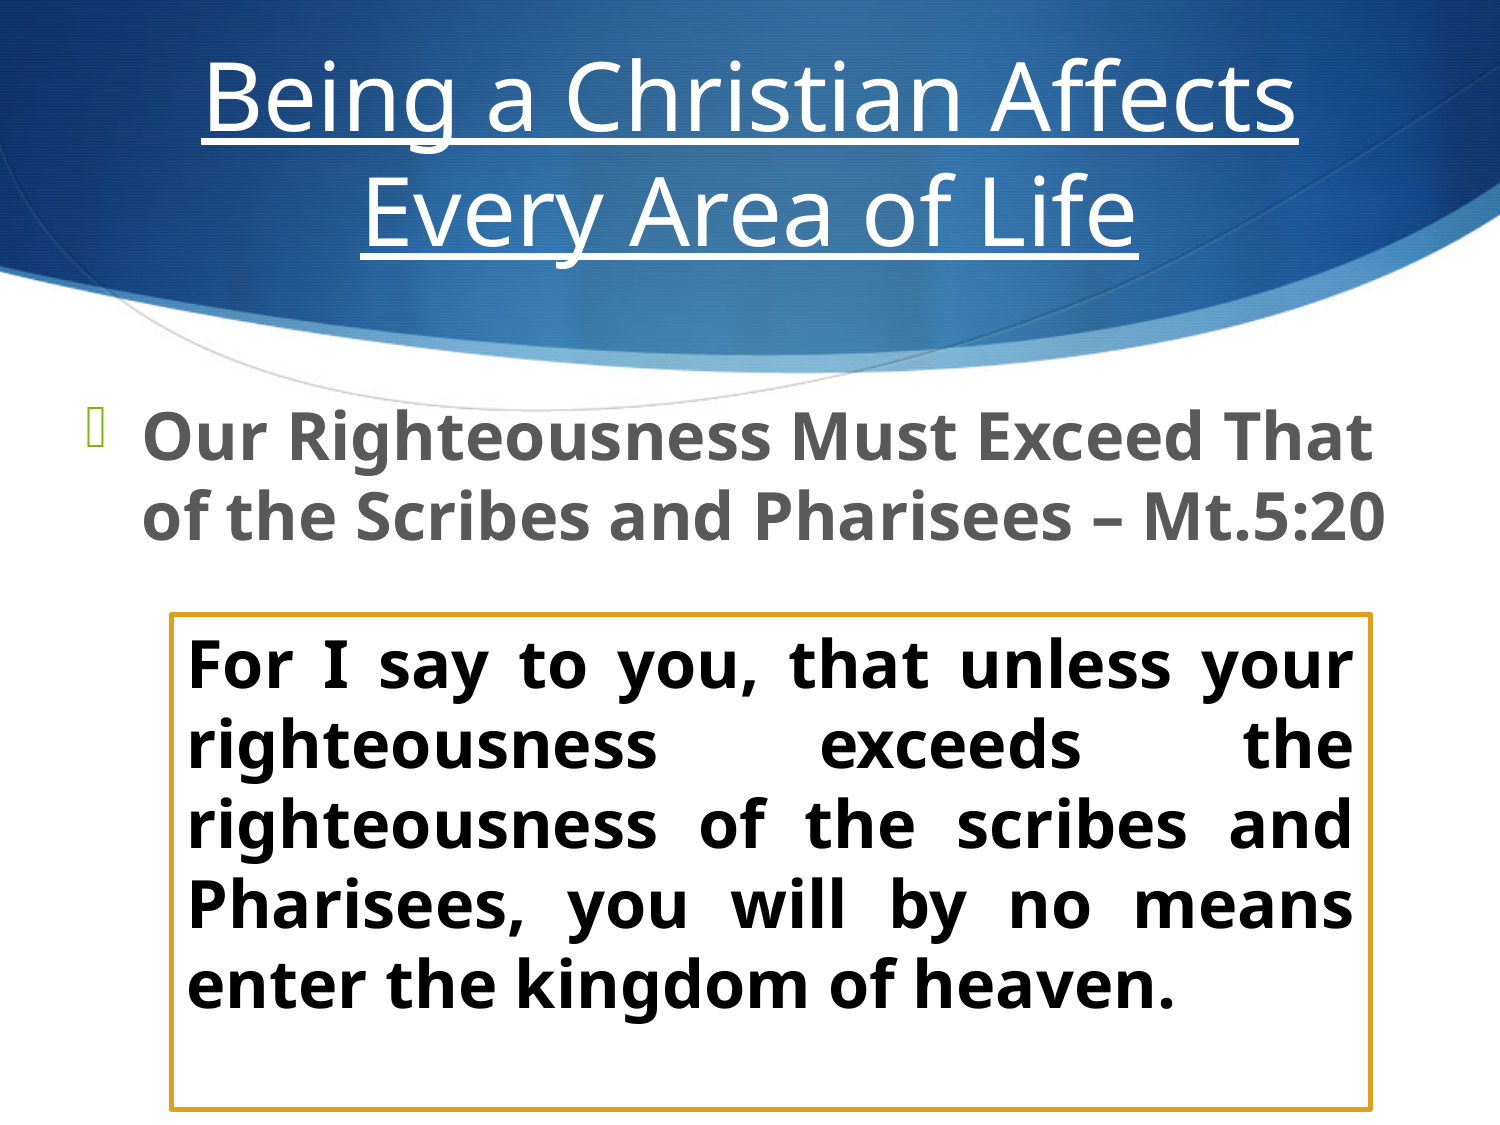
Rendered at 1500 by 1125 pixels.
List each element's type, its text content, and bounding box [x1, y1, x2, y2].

picture [0, 0, 1500, 1125]
title Being a Christian Affects Every Area of Life [75, 56, 1425, 245]
text_box For I say to you, that unless your righteousness exceeds the righteousness of the scribes and Pharisees, you will by no means enter the kingdom of heaven. [169, 612, 1373, 1112]
list Our Righteousness Must Exceed That of the Scribes and Pharisees – Mt.5:20 [70, 386, 1472, 509]
